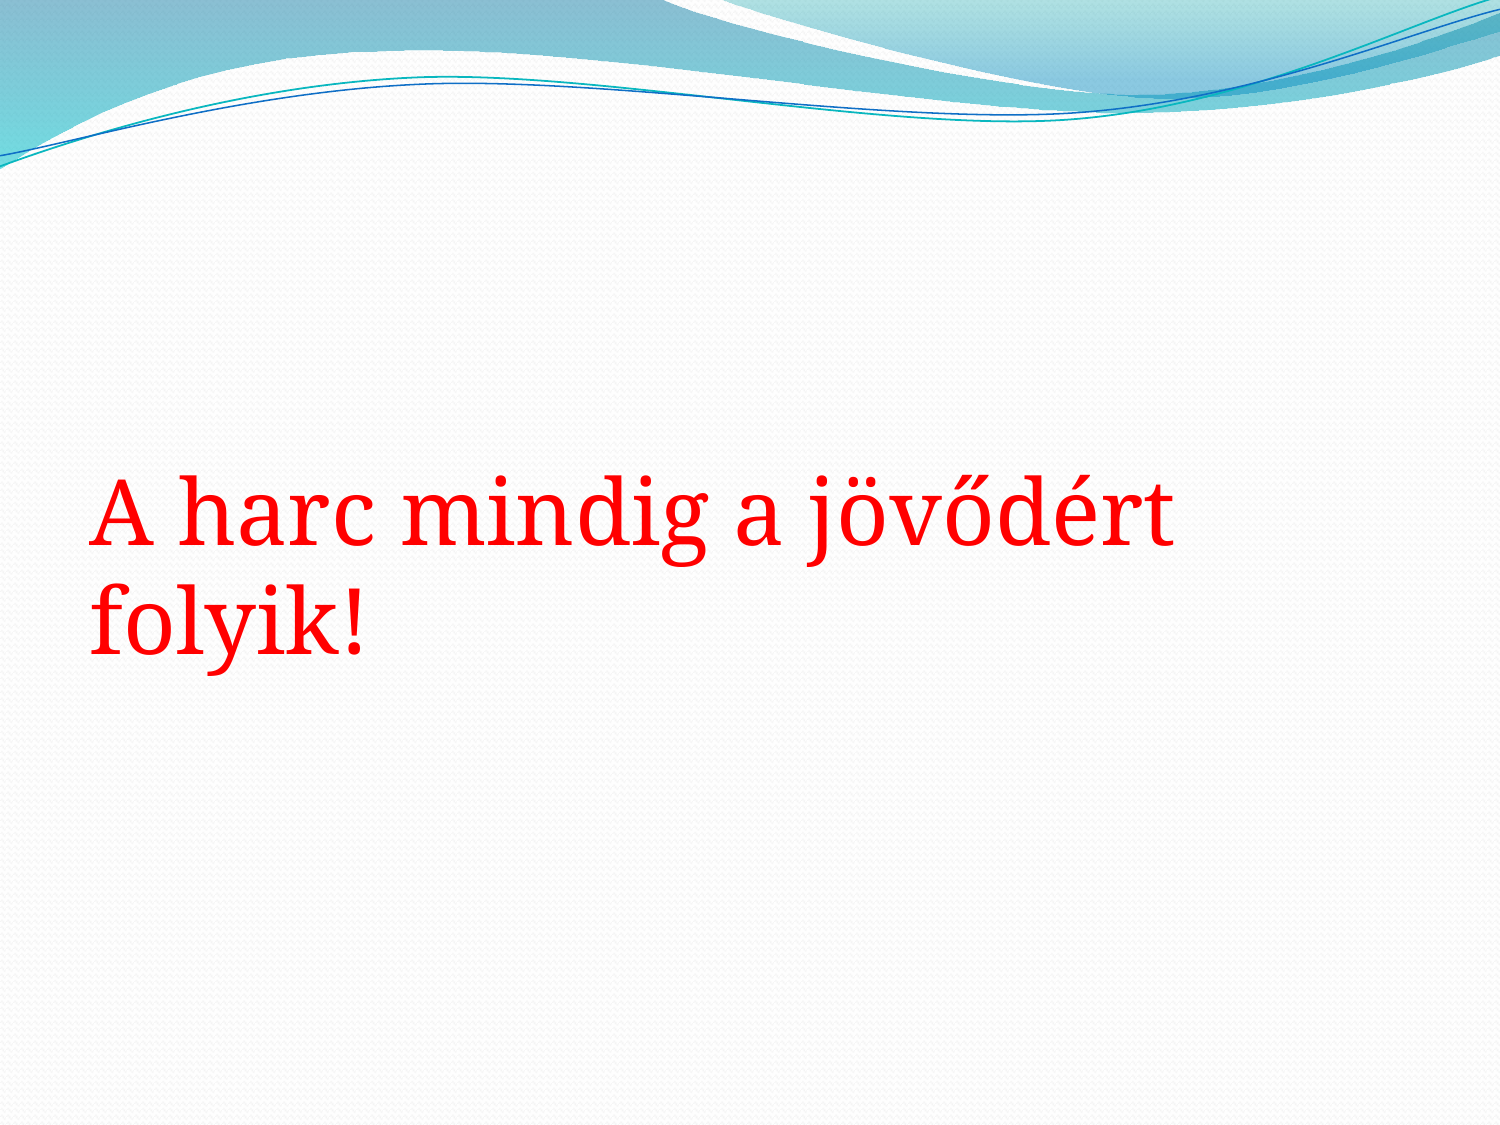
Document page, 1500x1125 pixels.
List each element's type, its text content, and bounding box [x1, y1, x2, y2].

list A harc mindig a jövődért folyik! [75, 317, 1425, 1038]
